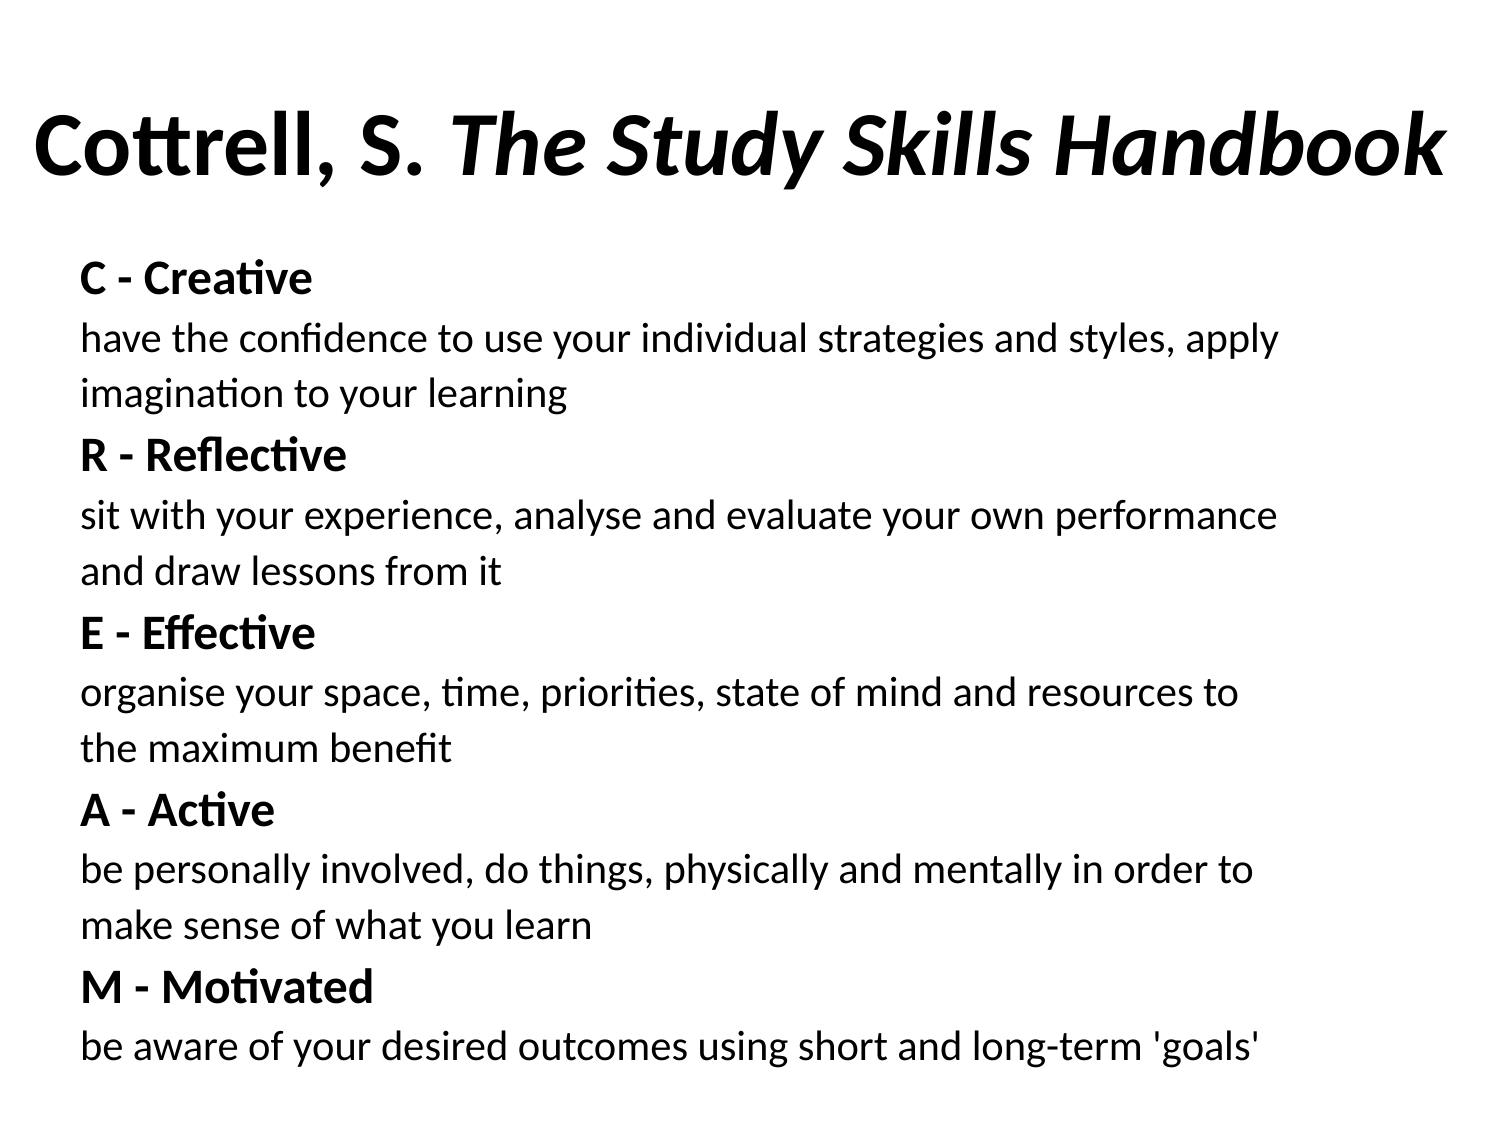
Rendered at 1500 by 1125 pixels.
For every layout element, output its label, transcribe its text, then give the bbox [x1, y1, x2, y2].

list C - Creative have the confidence to use your individual strategies and styles, apply imagination to your learning R - Reflective sit with your experience, analyse and evaluate your own performance and draw lessons from it E - Effective organise your space, time, priorities, state of mind and resources to the maximum benefit A - Active be personally involved, do things, physically and mentally in order to make sense of what you learn M - Motivated be aware of your desired outcomes using short and long-term 'goals' [64, 231, 1416, 1095]
title Cottrell, S. The Study Skills Handbook [0, 44, 1483, 233]
